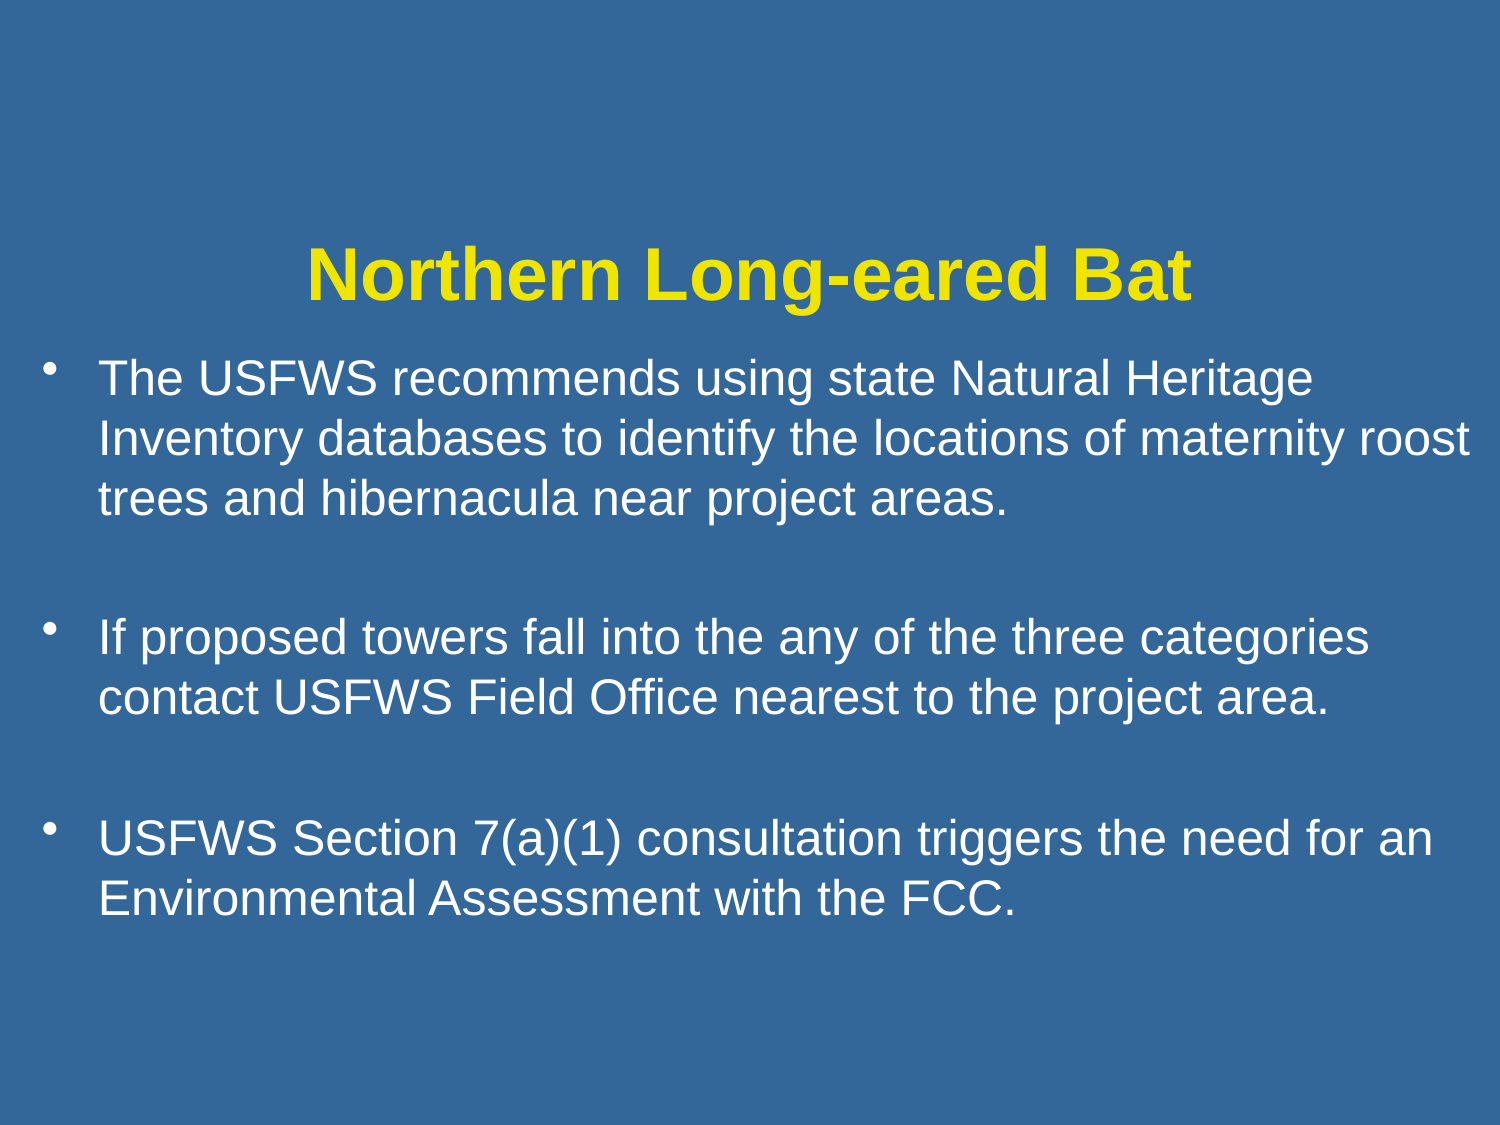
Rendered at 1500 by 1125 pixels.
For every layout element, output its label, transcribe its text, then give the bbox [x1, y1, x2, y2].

text_box Northern Long-eared Bat [24, 176, 1475, 365]
list The USFWS recommends using state Natural Heritage Inventory databases to identify the locations of maternity roost trees and hibernacula near project areas. If proposed towers fall into the any of the three categories contact USFWS Field Office nearest to the project area. USFWS Section 7(a)(1) consultation triggers the need for an Environmental Assessment with the FCC. [26, 337, 1488, 1081]
